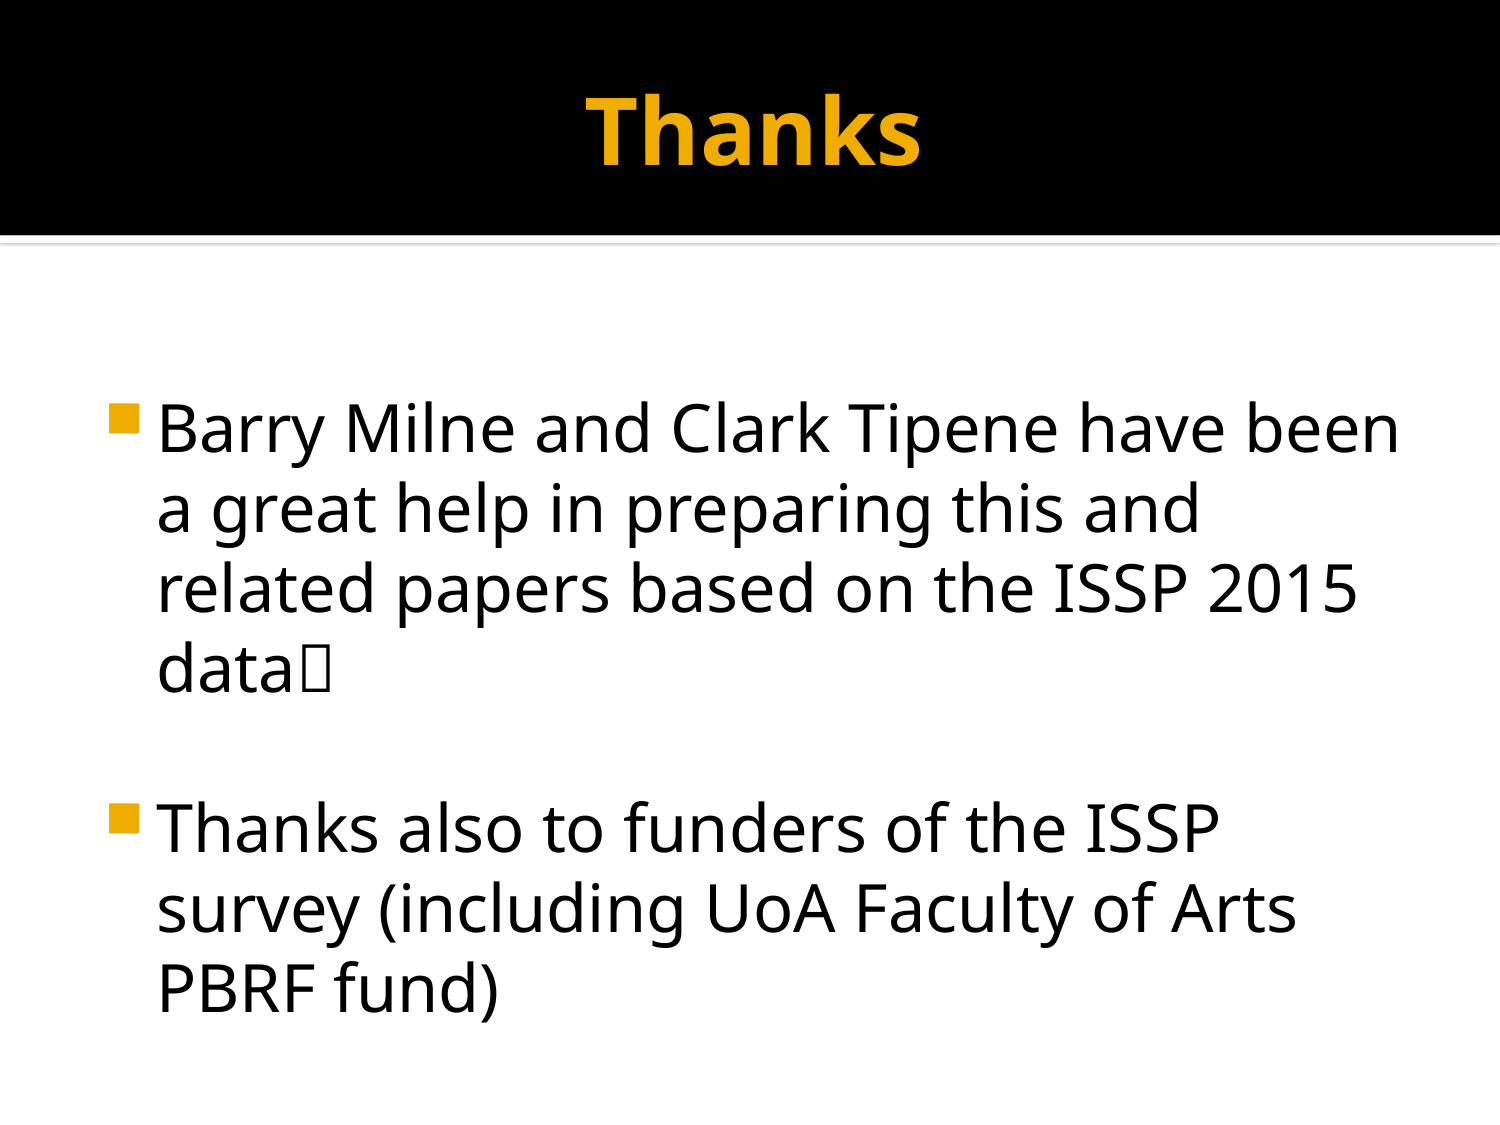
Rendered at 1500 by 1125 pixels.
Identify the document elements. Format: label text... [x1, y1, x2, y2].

title Thanks [75, 25, 1425, 231]
list Barry Milne and Clark Tipene have been a great help in preparing this and related papers based on the ISSP 2015 data Thanks also to funders of the ISSP survey (including UoA Faculty of Arts PBRF fund) [75, 291, 1425, 1050]
